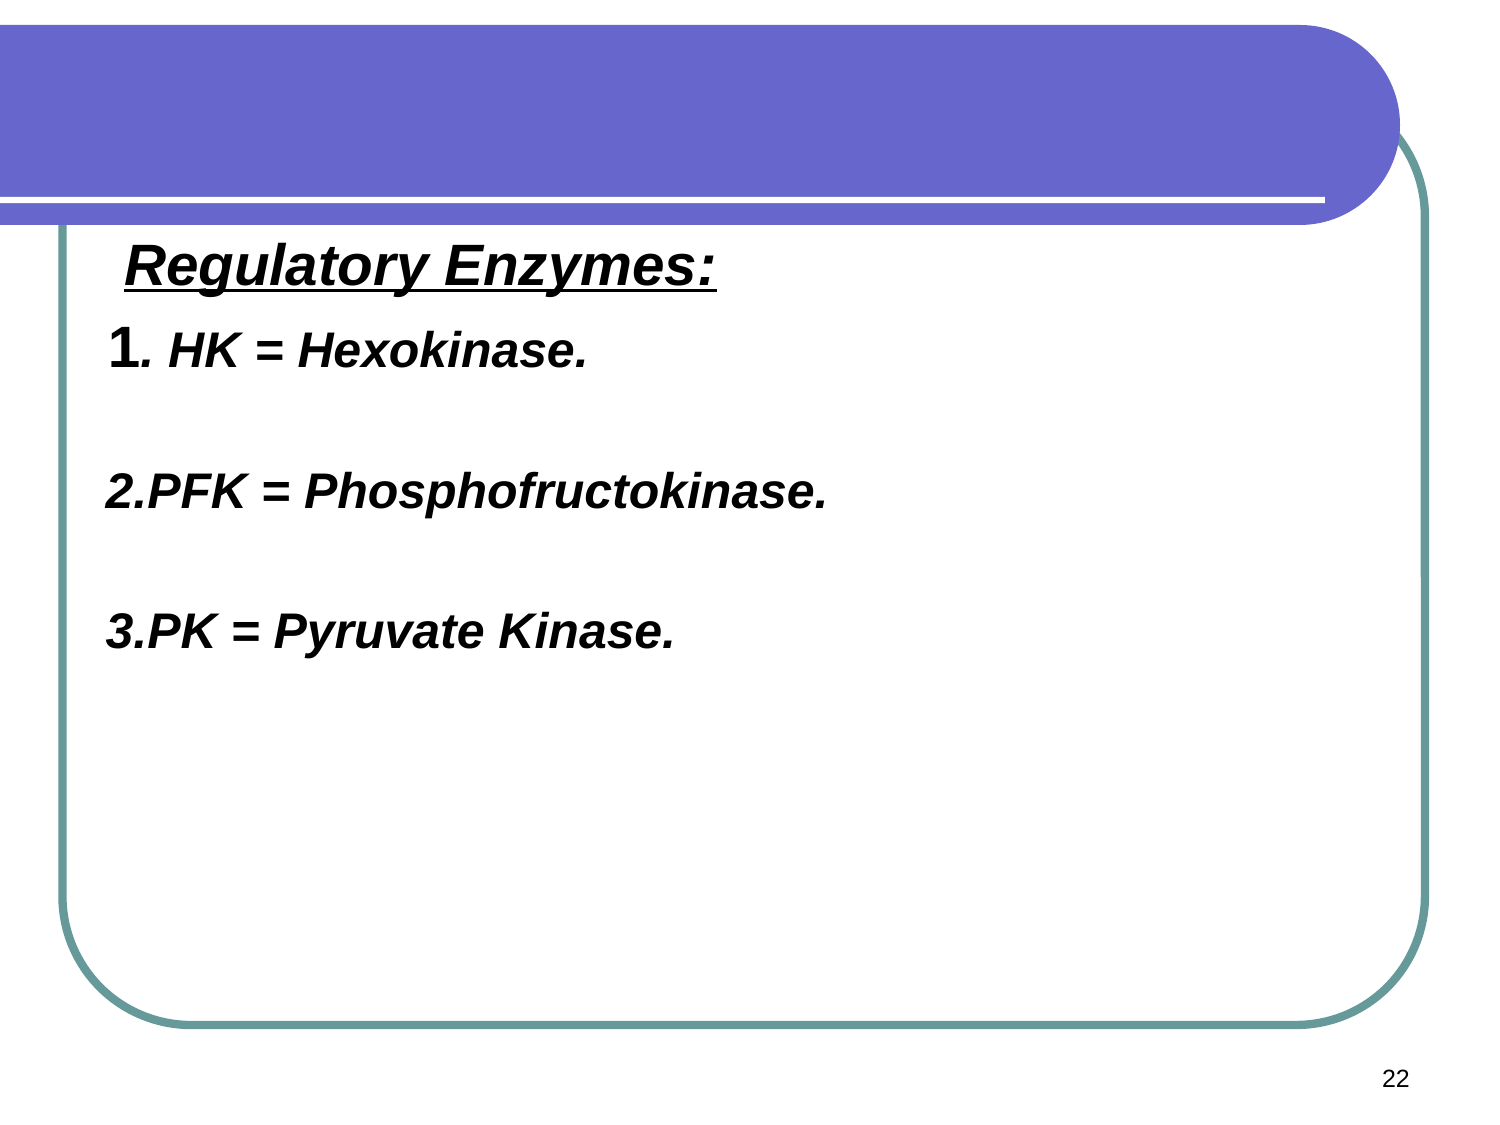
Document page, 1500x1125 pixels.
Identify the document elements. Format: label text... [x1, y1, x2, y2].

slide_number 22 [1074, 1024, 1426, 1101]
list Regulatory Enzymes: 1. HK = Hexokinase. 2.PFK = Phosphofructokinase. 3.PK = Pyruvate Kinase. [76, 219, 1400, 1000]
